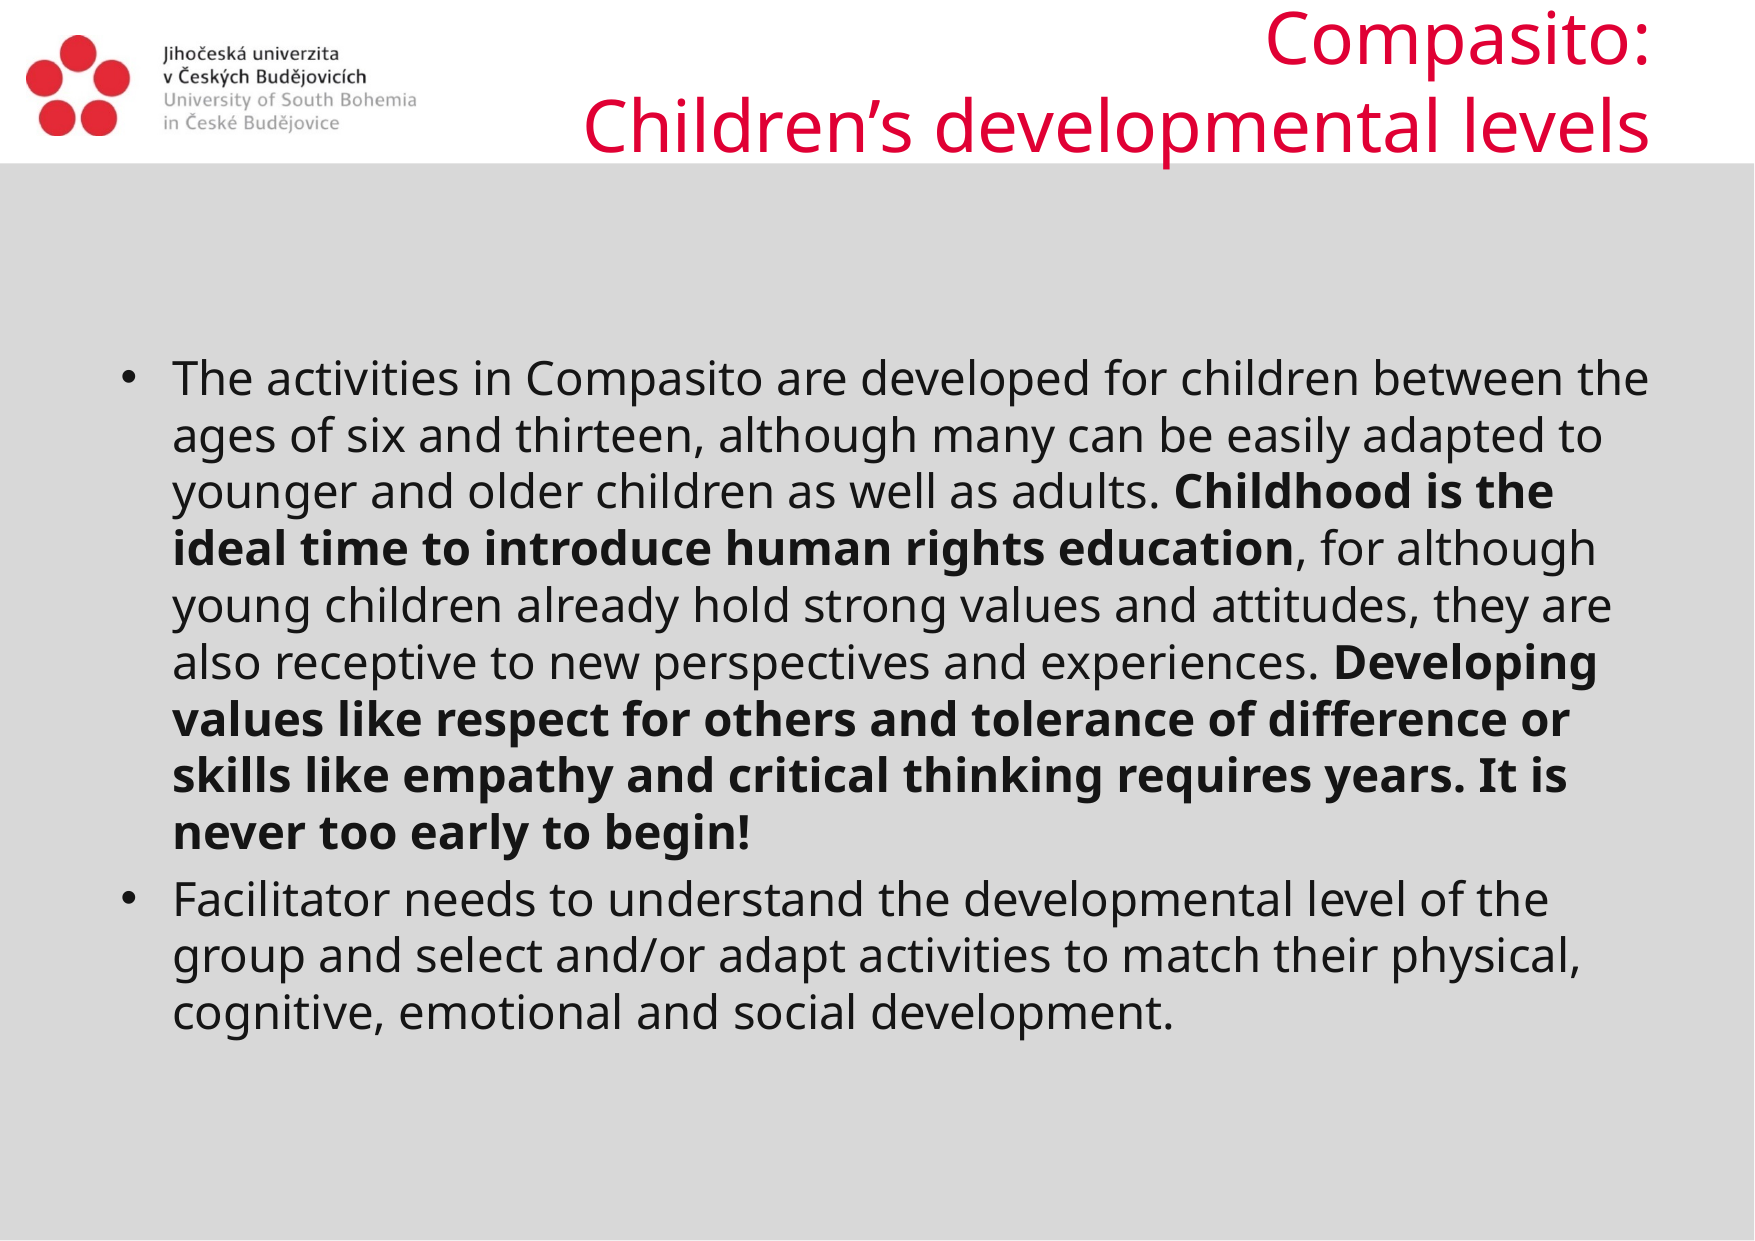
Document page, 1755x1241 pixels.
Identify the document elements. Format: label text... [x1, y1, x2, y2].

title Compasito: Children’s developmental levels [153, 0, 1667, 175]
list The activities in Compasito are developed for children between the ages of six and thirteen, although many can be easily adapted to younger and older children as well as adults. Childhood is the ideal time to introduce human rights education, for although young children already hold strong values and attitudes, they are also receptive to new perspectives and experiences. Developing values like respect for others and tolerance of difference or skills like empathy and critical thinking requires years. It is never too early to begin! Facilitator needs to understand the developmental level of the group and select and/or adapt activities to match their physical, cognitive, emotional and social development. [105, 340, 1667, 1066]
picture [26, 35, 153, 136]
